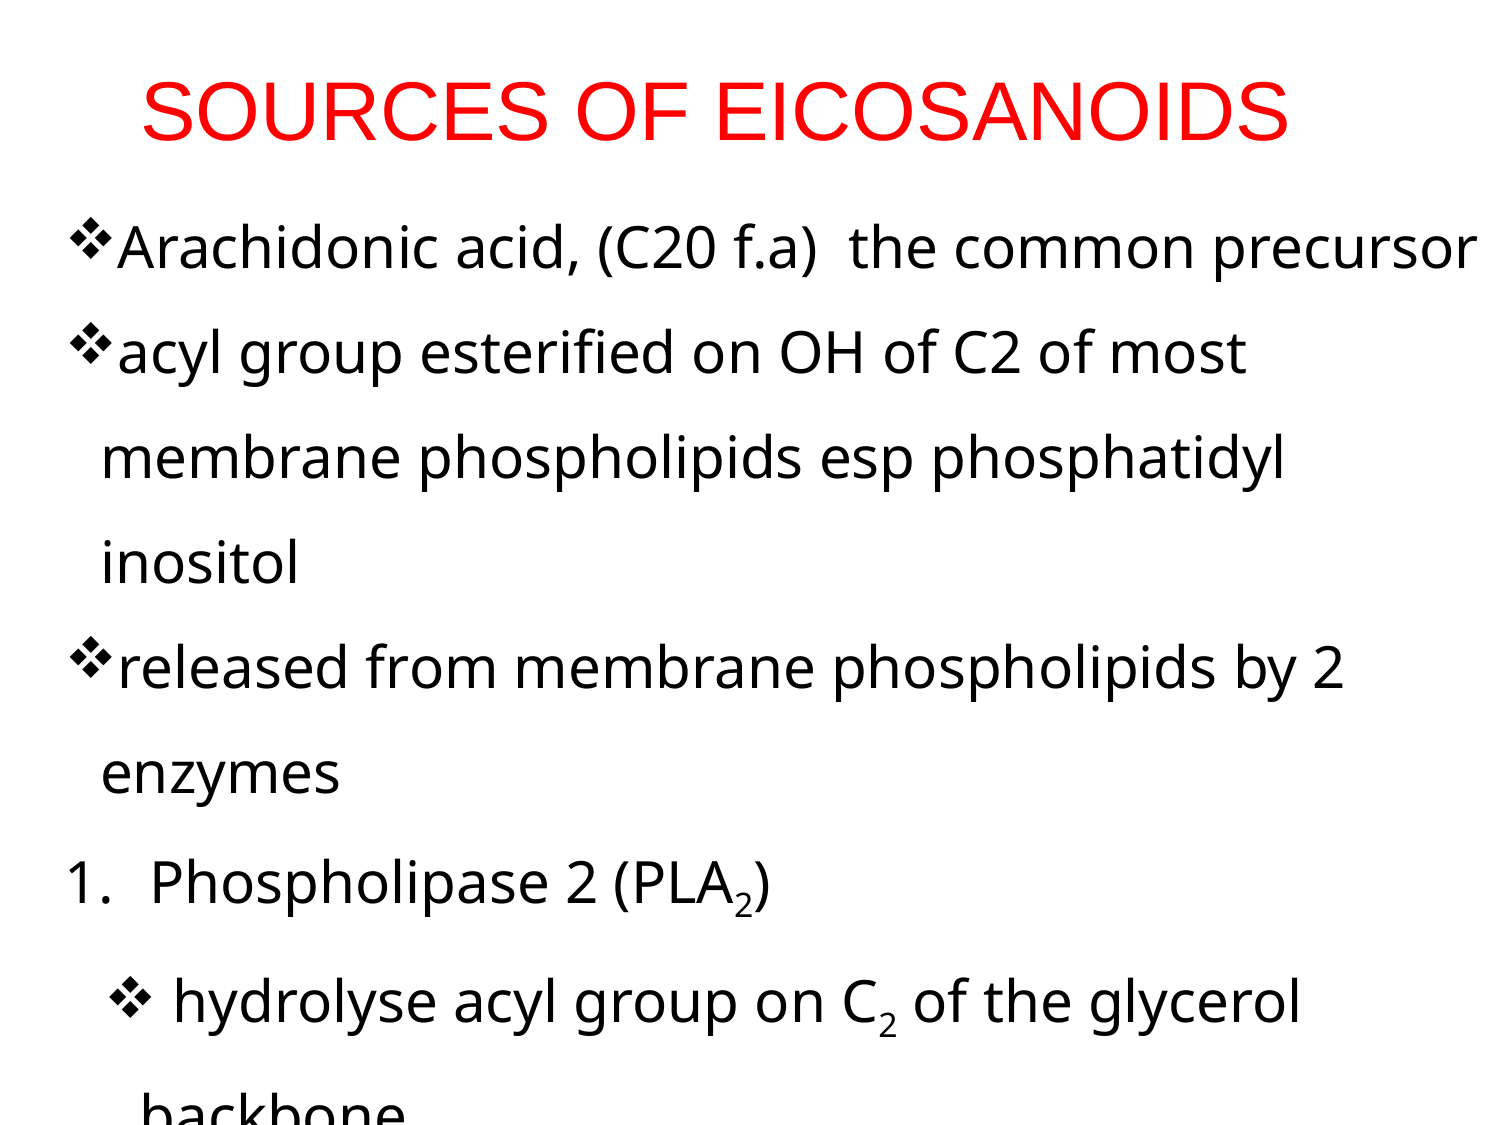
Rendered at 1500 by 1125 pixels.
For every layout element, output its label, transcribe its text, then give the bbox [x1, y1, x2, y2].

text_box SOURCES OF EICOSANOIDS [125, 50, 1307, 165]
text_box Arachidonic acid, (C20 f.a) the common precursor acyl group esterified on OH of C2 of most membrane phospholipids esp phosphatidyl inositol released from membrane phospholipids by 2 enzymes Phospholipase 2 (PLA2) hydrolyse acyl group on C2 of the glycerol backbone Products are fatty acid & a lysophospholipid inhibited by glucocorticoids. Phospholipase C (PLC) [50, 168, 1500, 1125]
